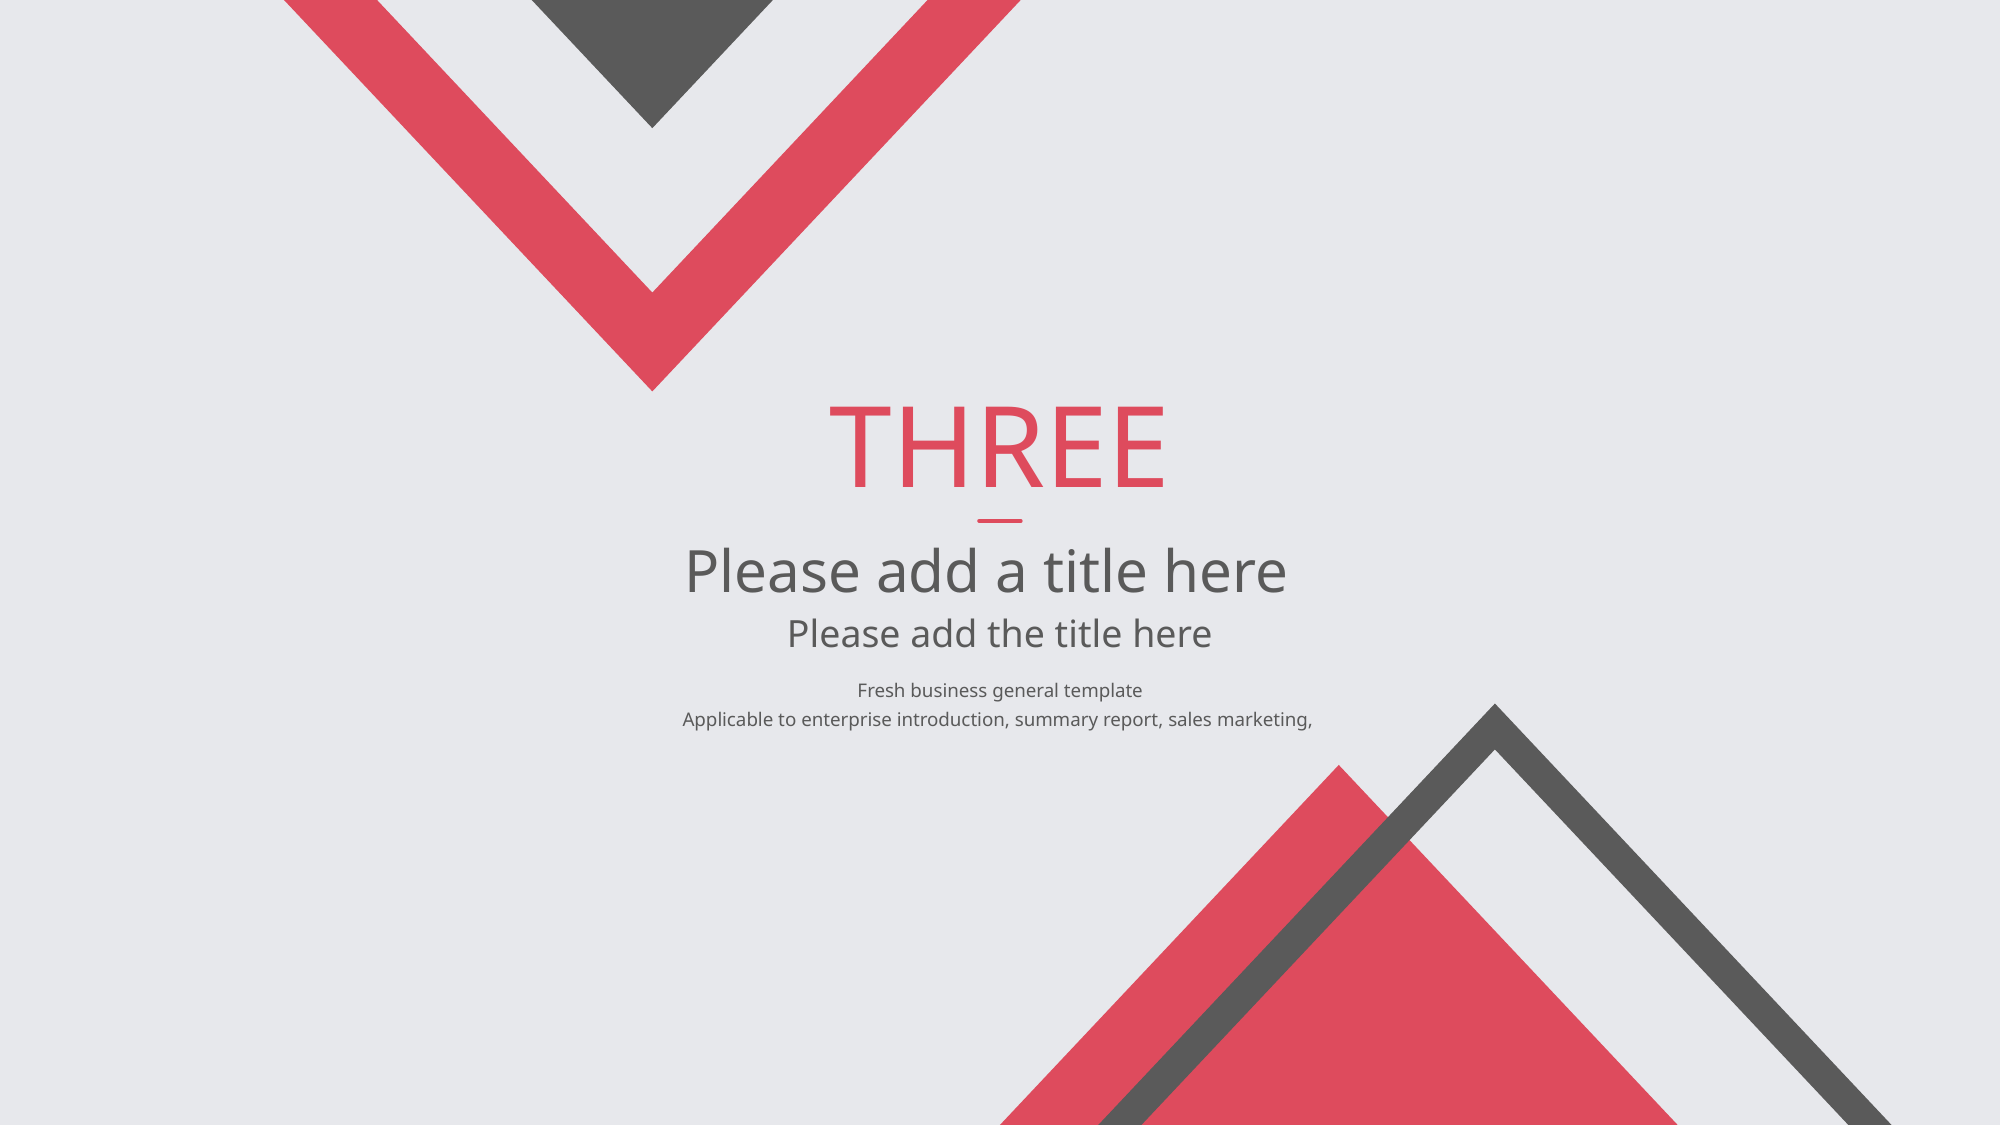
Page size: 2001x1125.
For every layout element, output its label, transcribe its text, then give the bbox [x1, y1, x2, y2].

text_box [282, 0, 1023, 393]
text_box [1096, 702, 1894, 1125]
text_box Please add the title here [771, 612, 1228, 663]
text_box [530, 0, 775, 130]
text_box Fresh business general template Applicable to enterprise introduction, summary report, sales marketing, [624, 664, 1375, 738]
text_box [1144, 841, 1680, 1125]
text_box Please add a title here [597, 526, 1375, 612]
text_box THREE [725, 367, 1275, 518]
text_box [998, 763, 1388, 1125]
